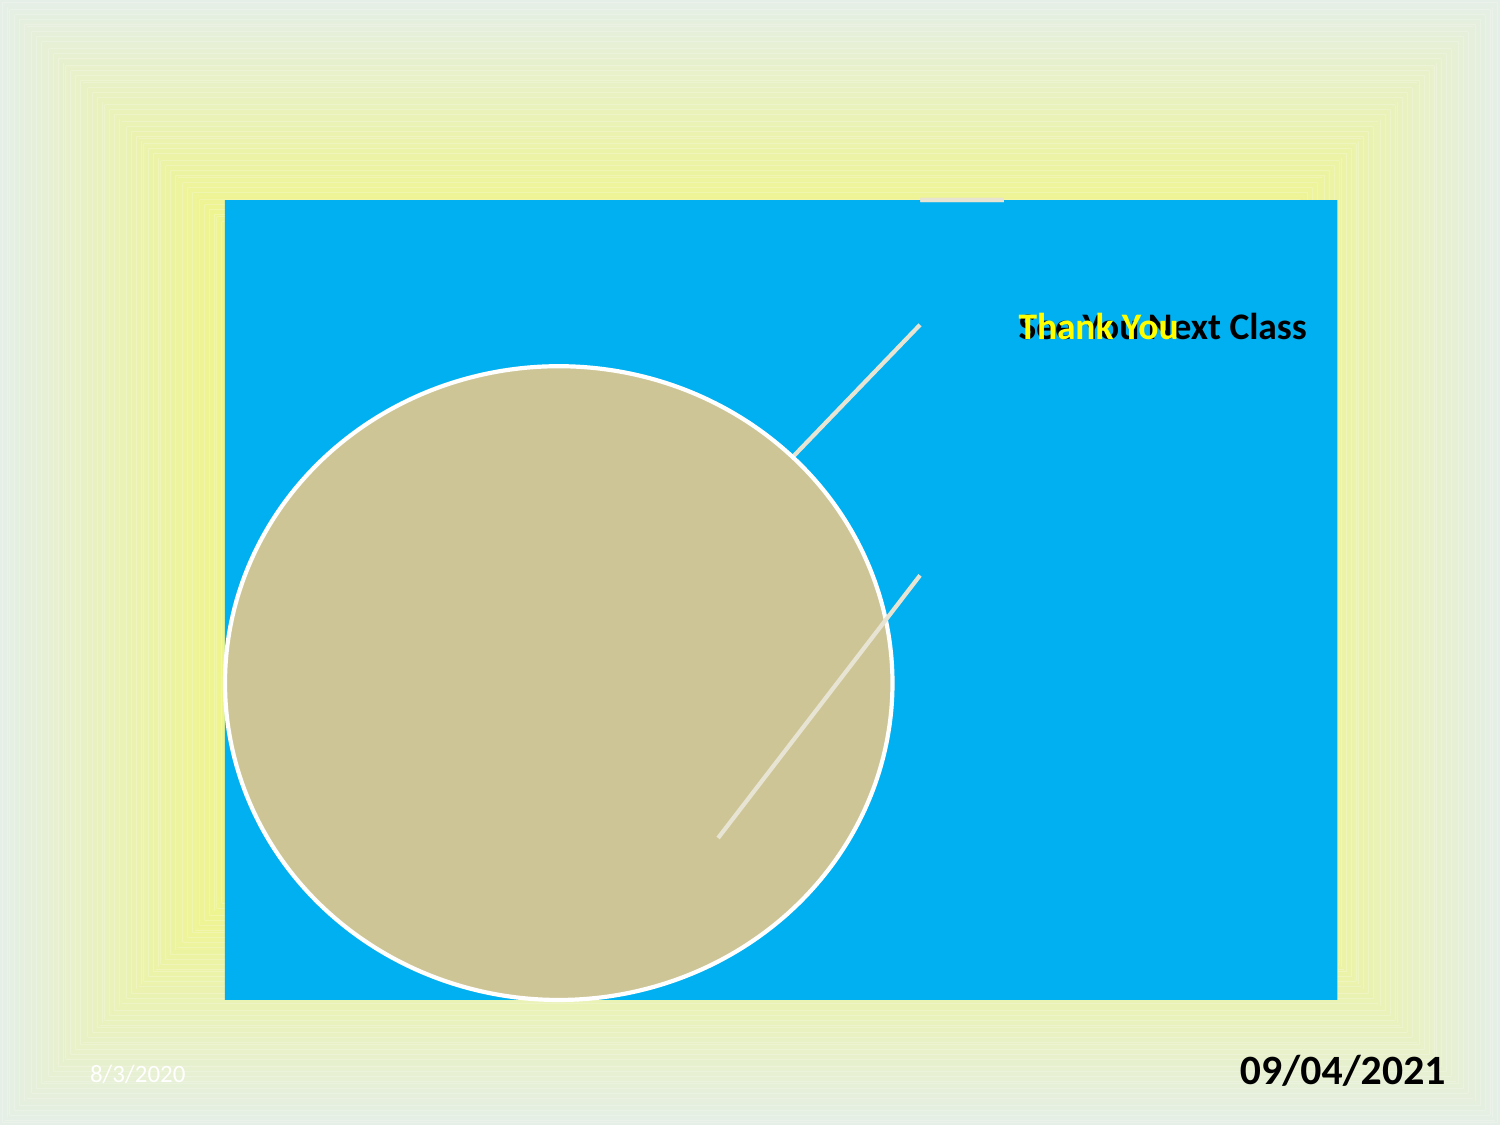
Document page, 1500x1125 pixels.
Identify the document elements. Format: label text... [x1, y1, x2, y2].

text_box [224, 199, 1338, 1001]
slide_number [75, 1042, 425, 1103]
text_box 09/04/2021 [1224, 1037, 1500, 1098]
